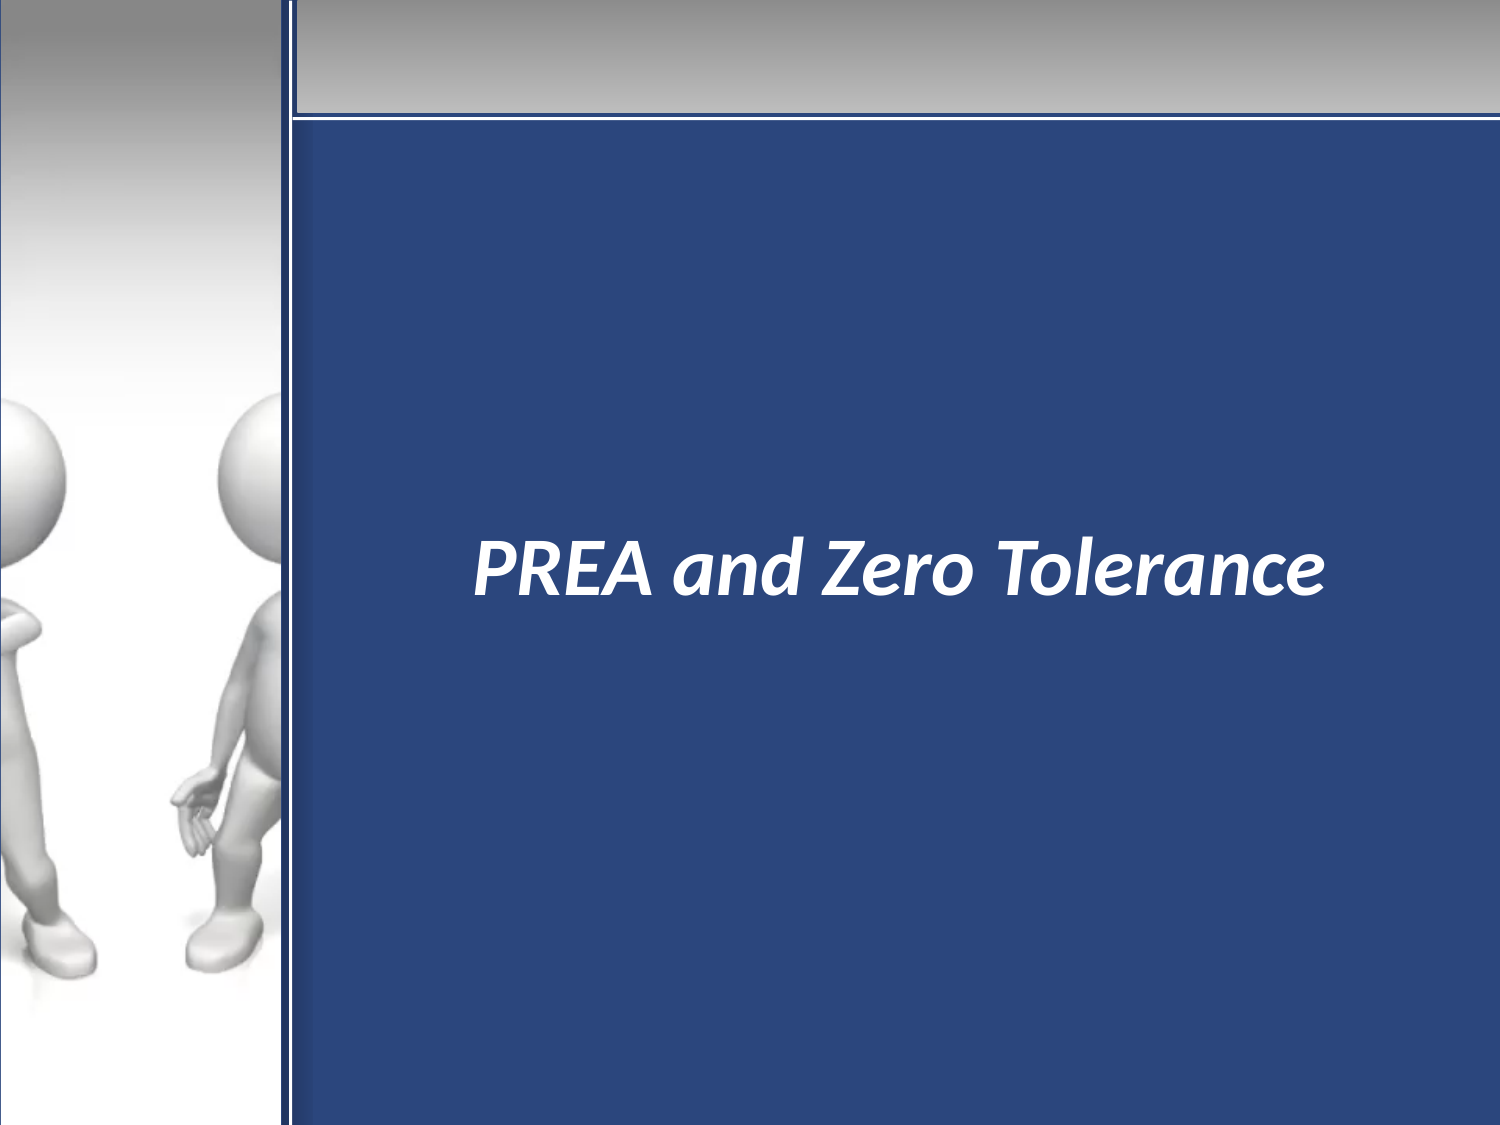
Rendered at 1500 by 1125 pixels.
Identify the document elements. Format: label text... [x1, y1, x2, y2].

picture [0, 0, 281, 1125]
list PREA and Zero Tolerance [300, 310, 1500, 815]
